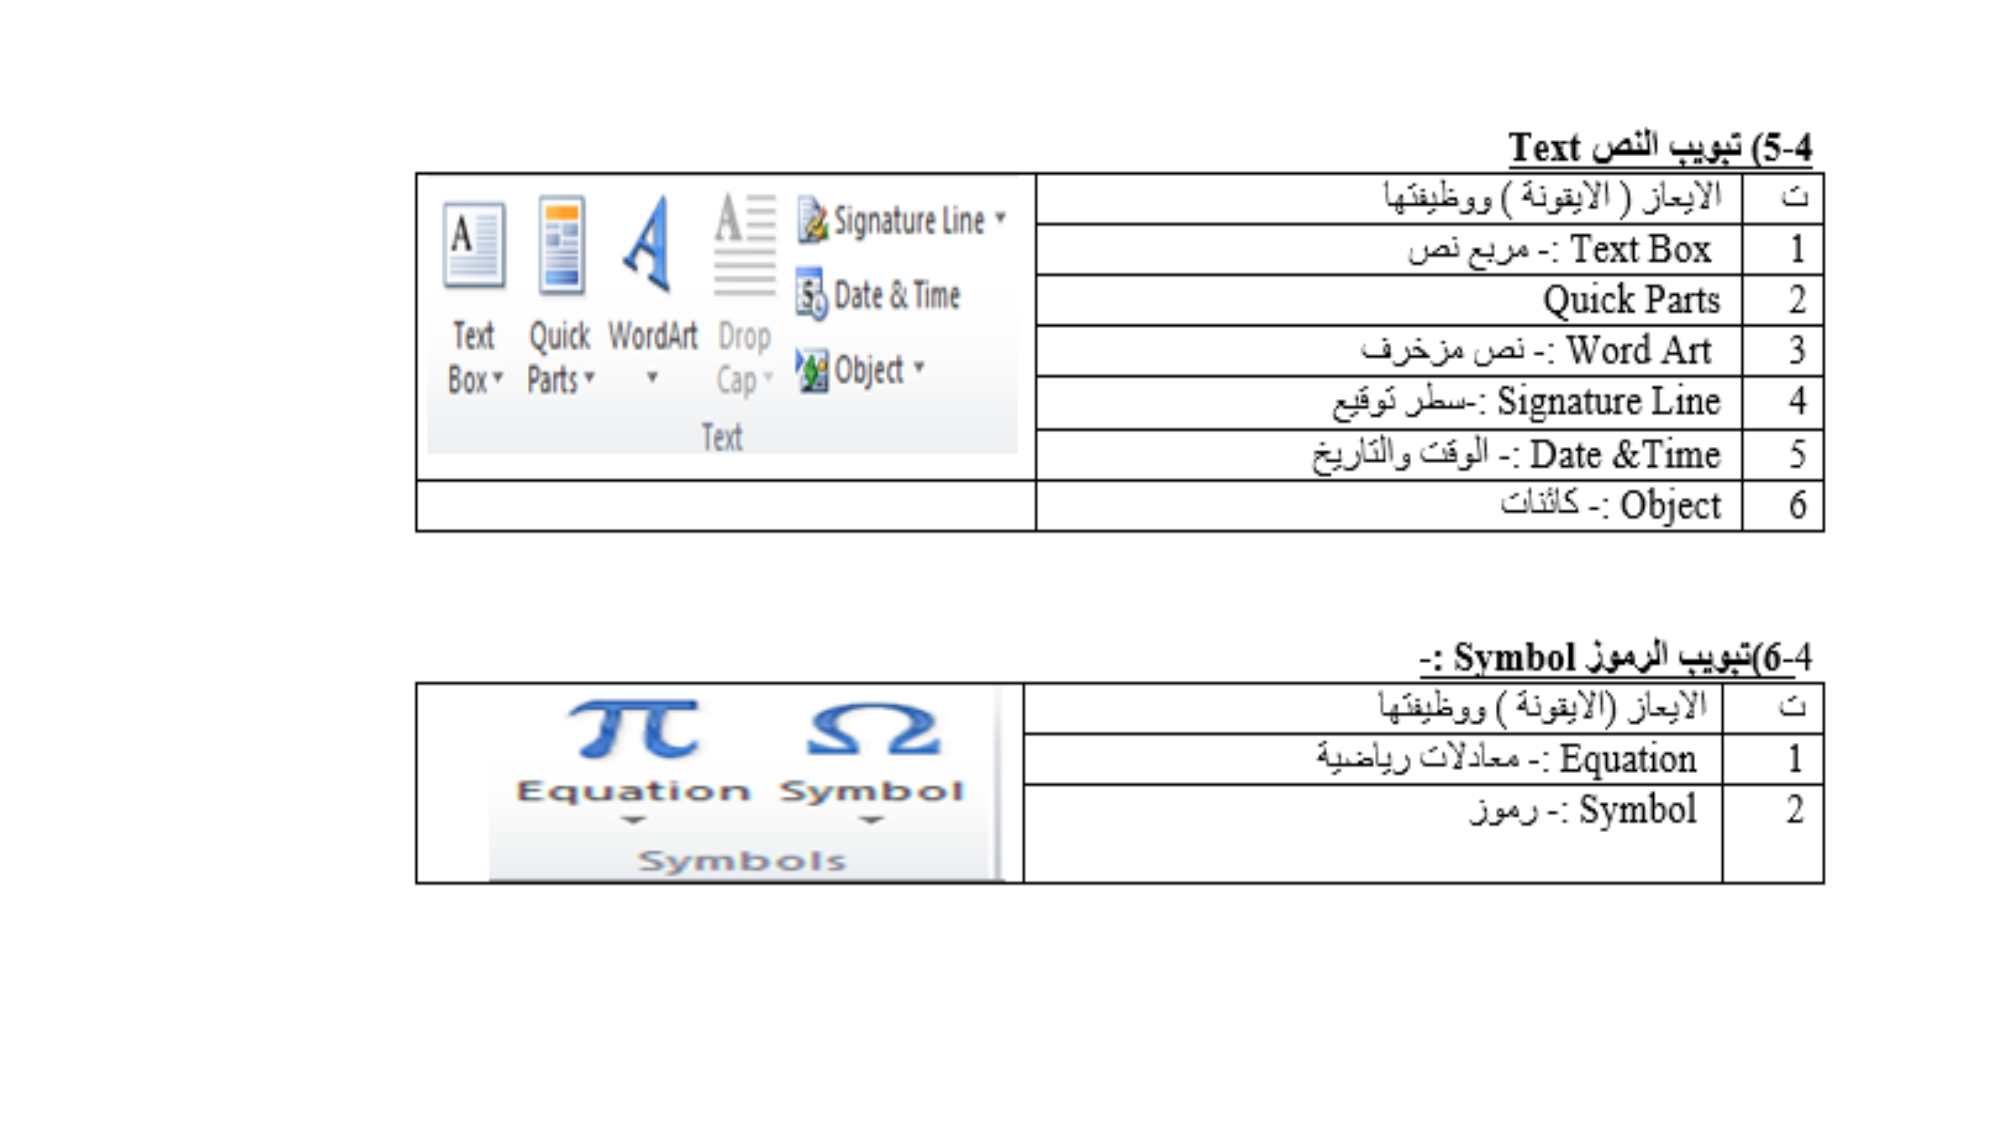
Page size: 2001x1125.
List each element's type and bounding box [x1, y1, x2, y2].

picture [402, 37, 1836, 1077]
